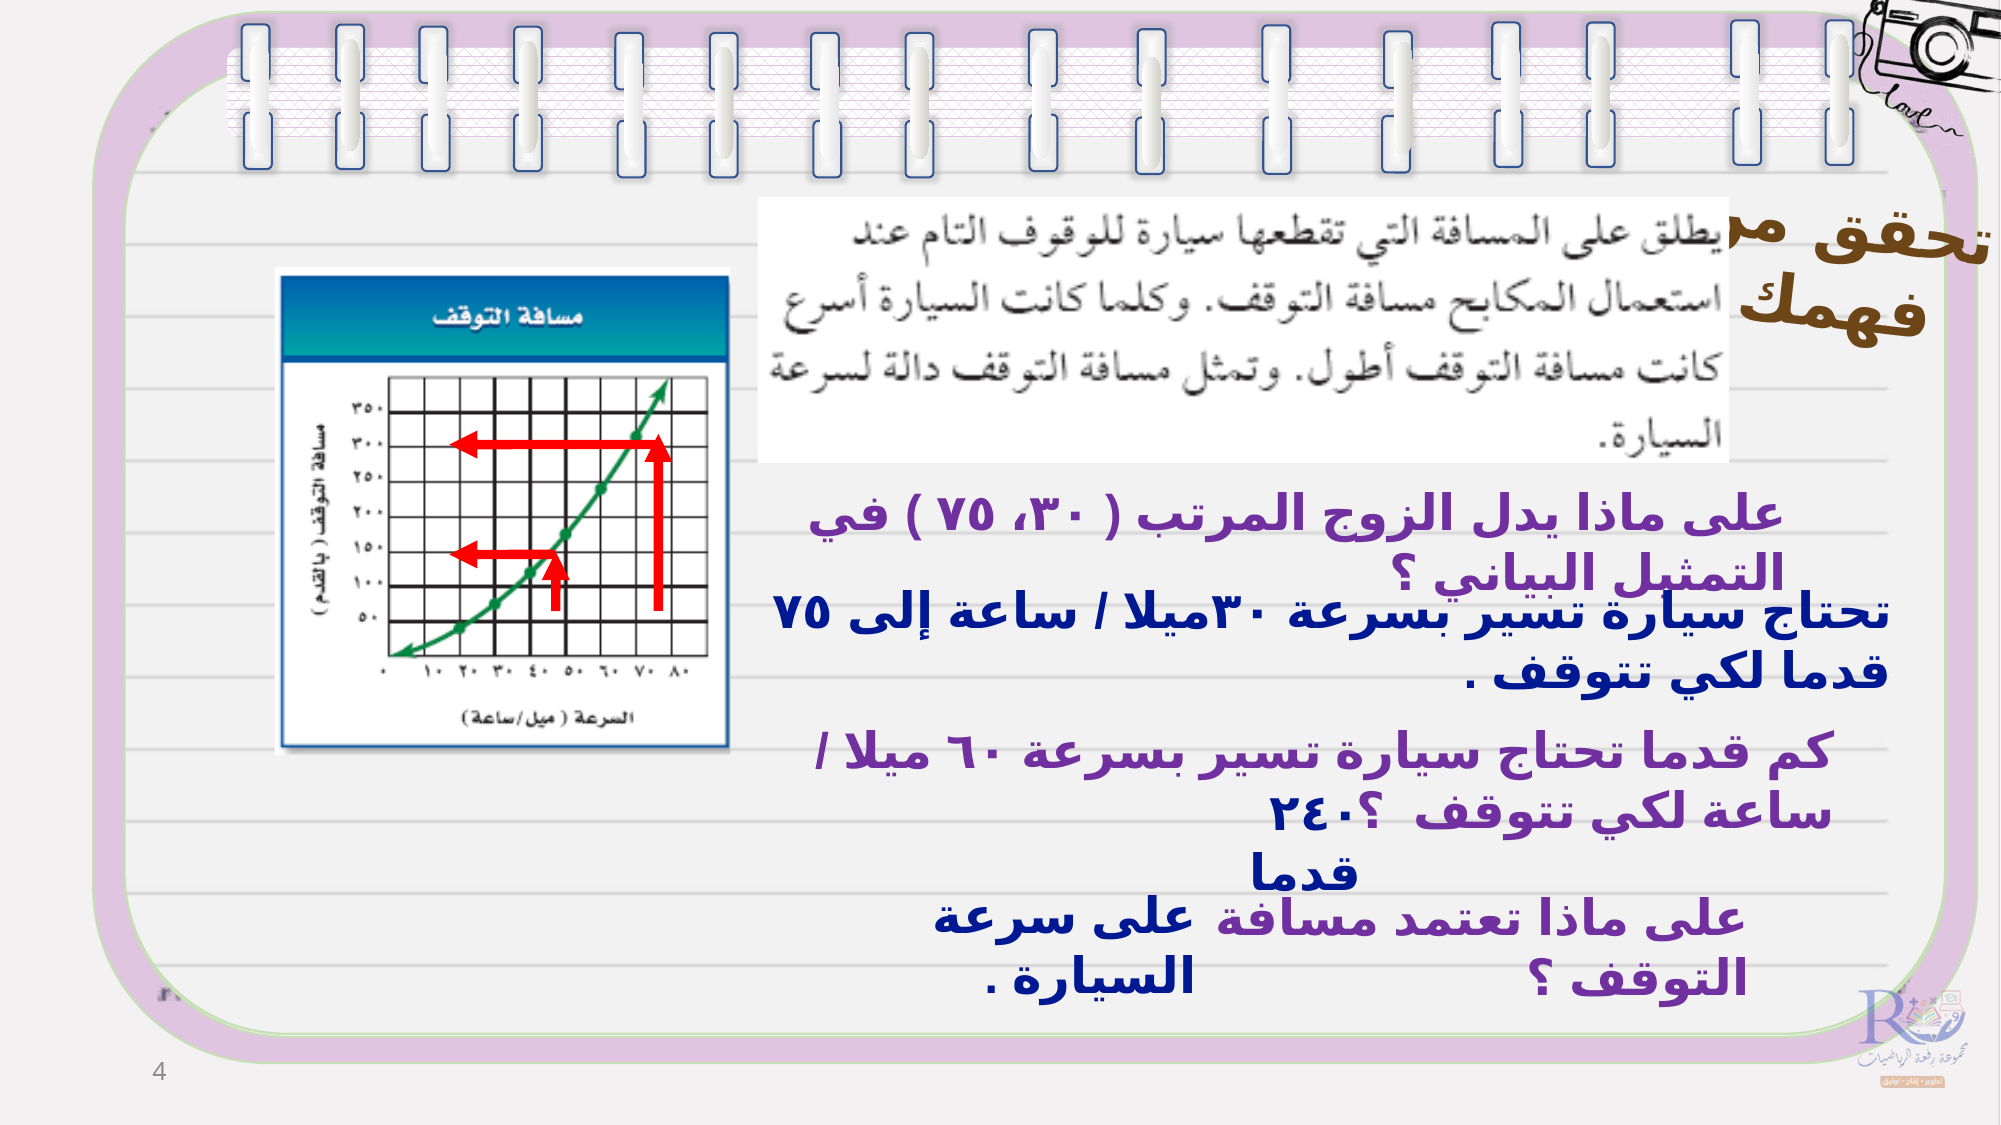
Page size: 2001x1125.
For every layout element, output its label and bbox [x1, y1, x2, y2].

text_box [225, 48, 233, 64]
text_box [124, 64, 1999, 1119]
text_box [92, 86, 124, 989]
text_box [142, 10, 1821, 64]
picture [0, 0, 2001, 1125]
text_box [241, 20, 1854, 178]
